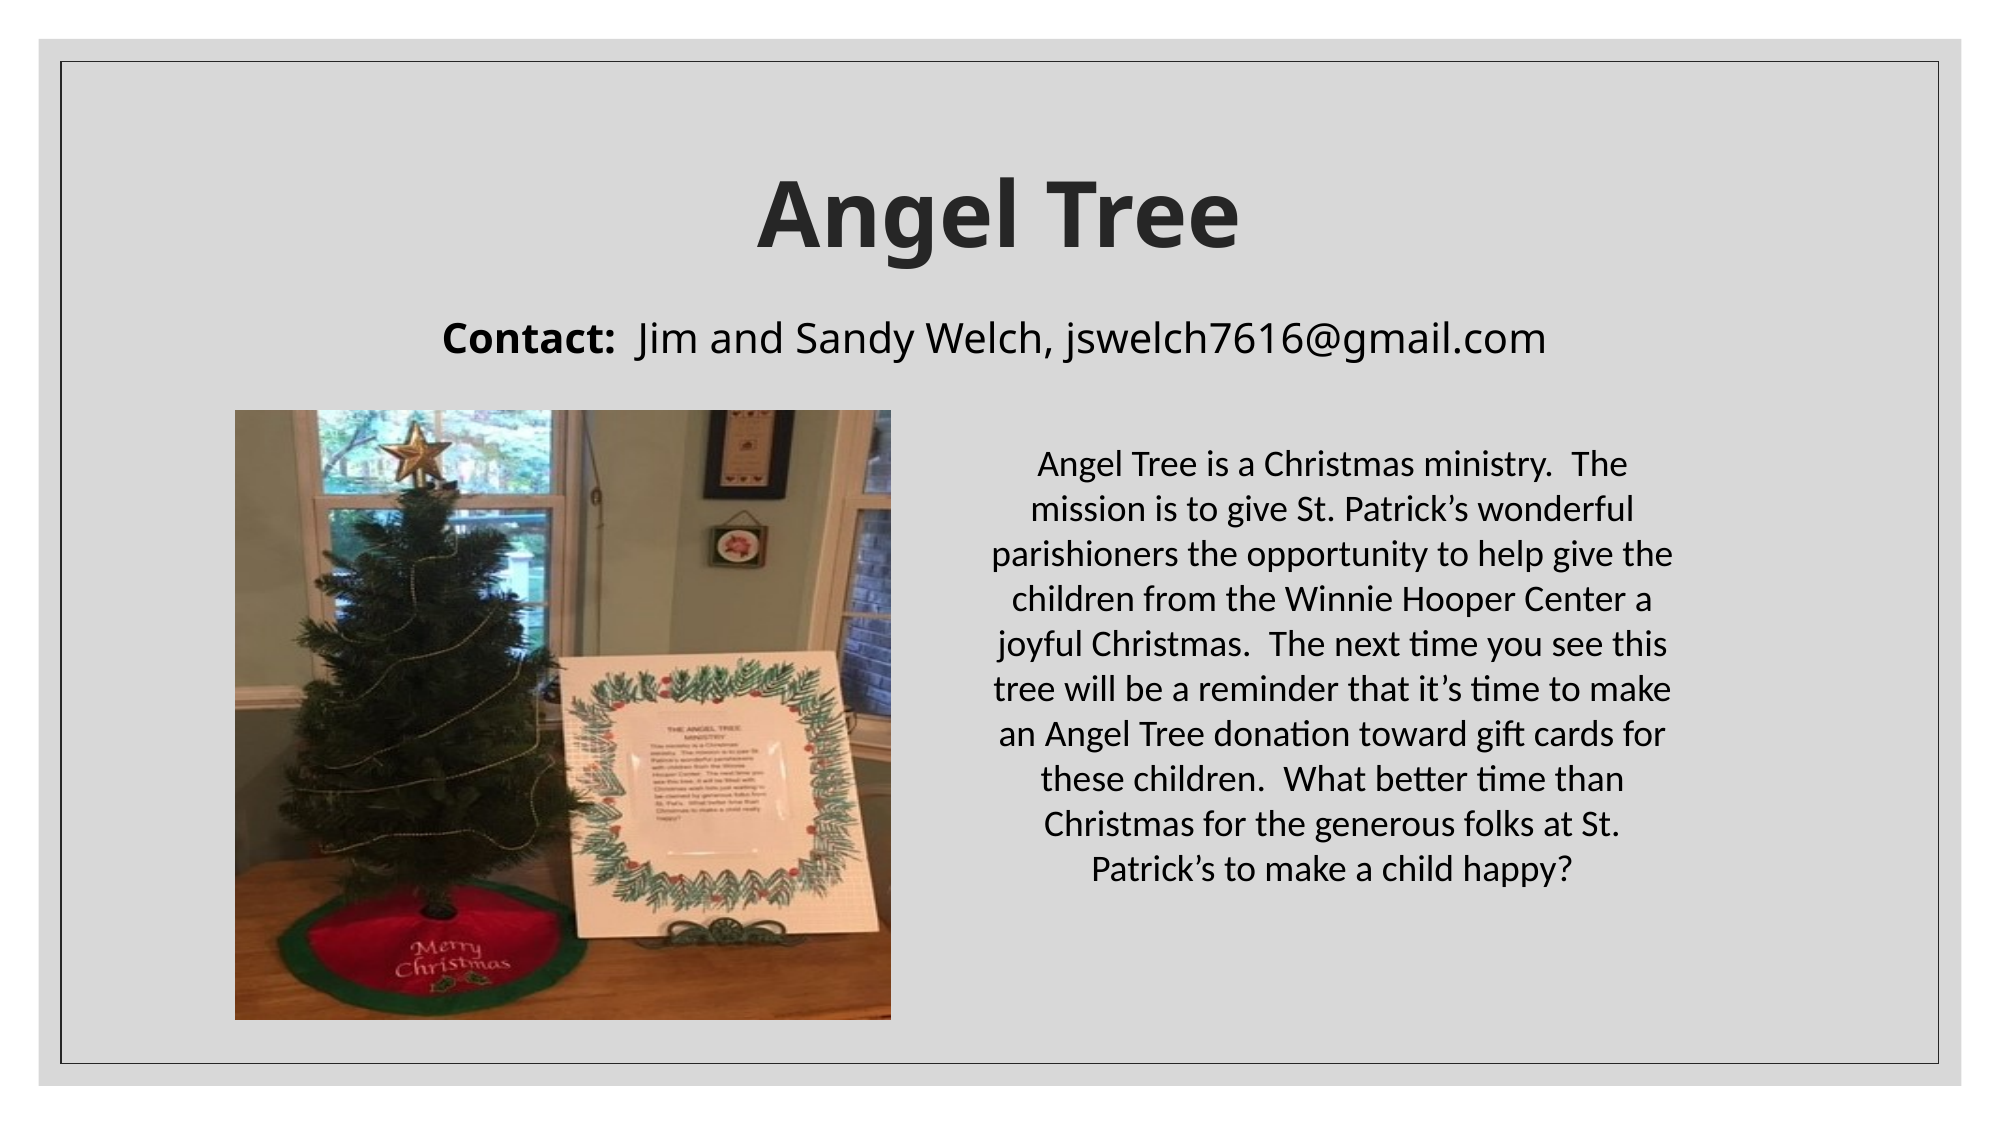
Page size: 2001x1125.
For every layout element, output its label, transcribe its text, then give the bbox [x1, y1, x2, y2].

text_box Angel Tree is a Christmas ministry. The mission is to give St. Patrick’s wonderful parishioners the opportunity to help give the children from the Winnie Hooper Center a joyful Christmas. The next time you see this tree will be a reminder that it’s time to make an Angel Tree donation toward gift cards for these children. What better time than Christmas for the generous folks at St. Patrick’s to make a child happy? [970, 431, 1696, 896]
list Contact: Jim and Sandy Welch, jswelch7616@gmail.com [174, 299, 1825, 978]
title Angel Tree [174, 105, 1825, 299]
picture [235, 410, 891, 1020]
